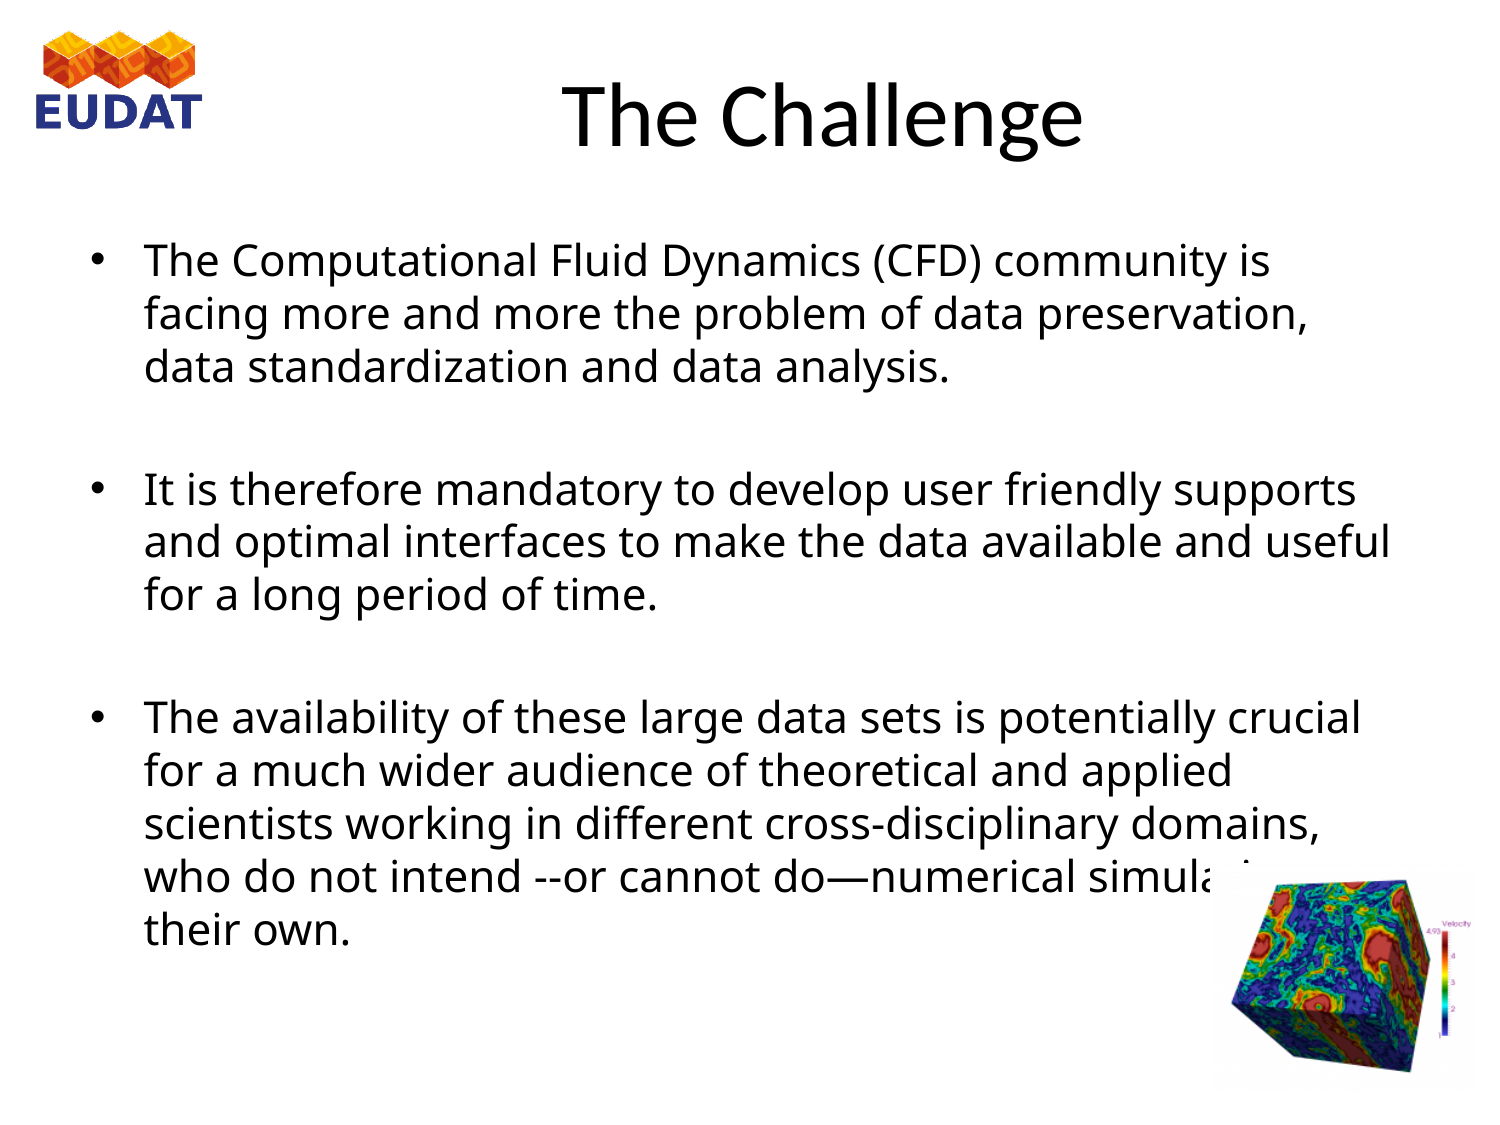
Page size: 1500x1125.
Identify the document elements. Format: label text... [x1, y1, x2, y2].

list The Computational Fluid Dynamics (CFD) community is facing more and more the problem of data preservation, data standardization and data analysis. It is therefore mandatory to develop user friendly supports and optimal interfaces to make the data available and useful for a long period of time. The availability of these large data sets is potentially crucial for a much wider audience of theoretical and applied scientists working in different cross-disciplinary domains, who do not intend --or cannot do—numerical simulations on their own. [75, 224, 1425, 968]
picture [1210, 863, 1477, 1095]
title The Challenge [225, 45, 1424, 175]
picture [8, 0, 210, 162]
